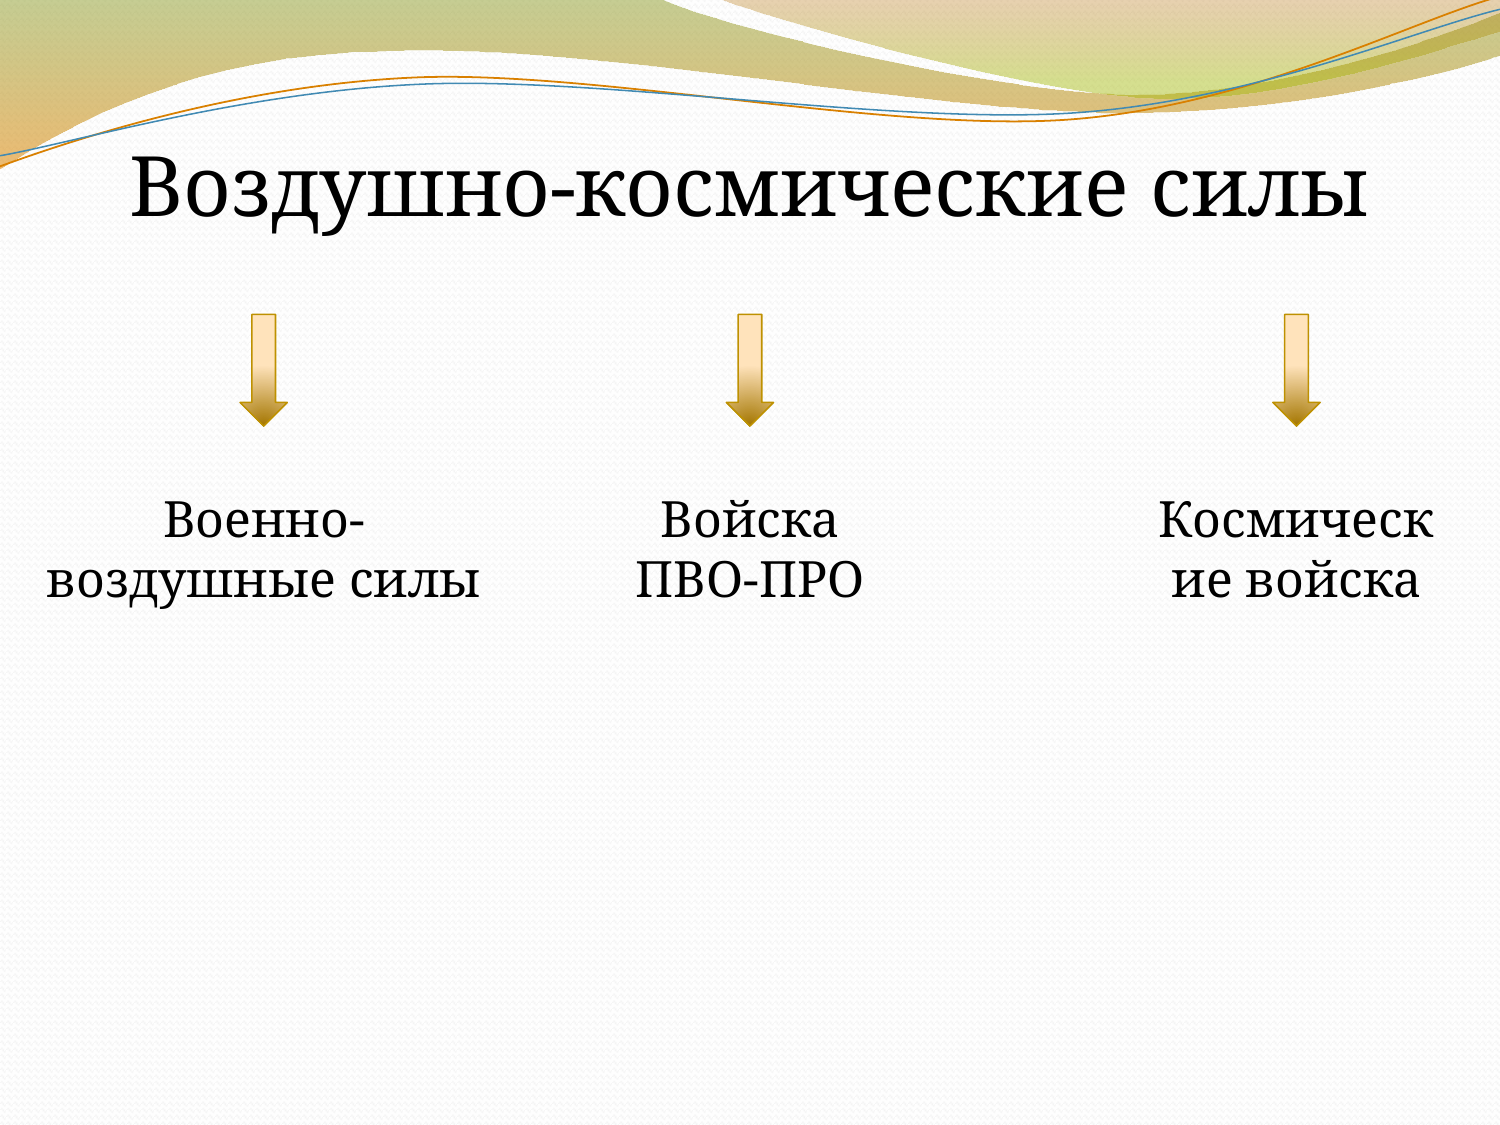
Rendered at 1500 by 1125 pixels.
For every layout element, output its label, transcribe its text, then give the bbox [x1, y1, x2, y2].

text_box Воздушно-космические силы [114, 125, 1386, 241]
text_box [725, 313, 775, 427]
text_box [239, 313, 289, 427]
text_box Военно-воздушные силы [27, 479, 500, 615]
text_box [1272, 313, 1321, 427]
text_box Войска ПВО-ПРО [614, 479, 886, 615]
text_box Космические войска [1129, 479, 1464, 615]
